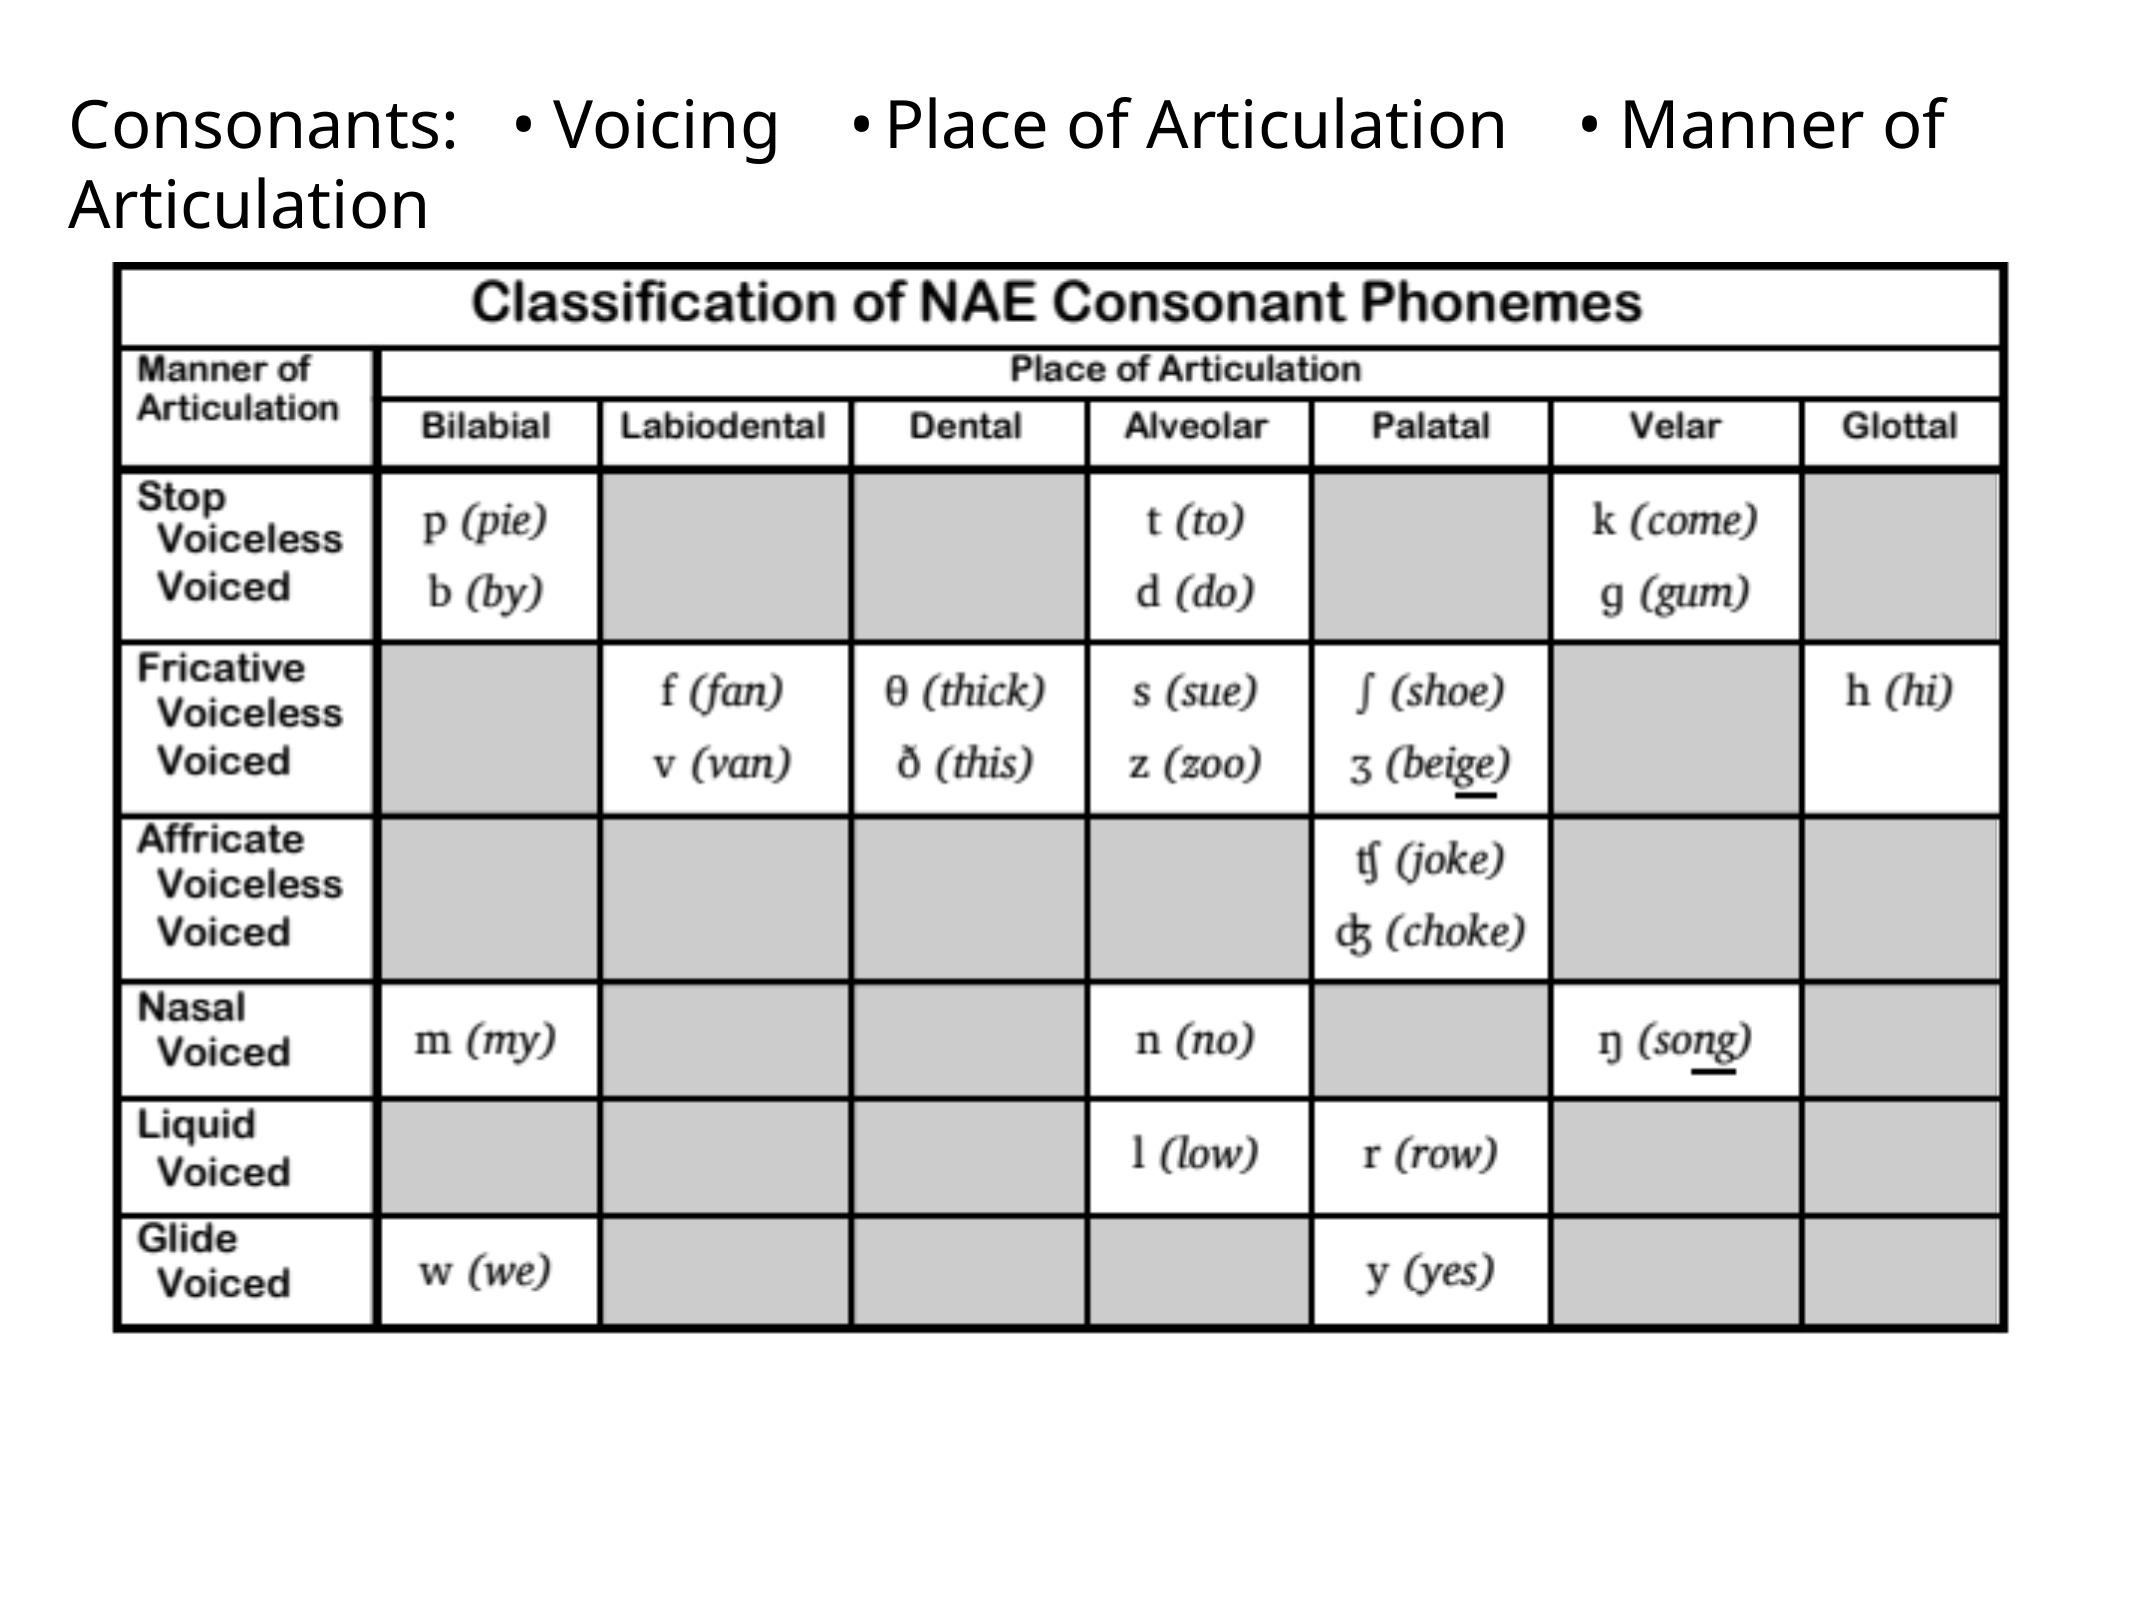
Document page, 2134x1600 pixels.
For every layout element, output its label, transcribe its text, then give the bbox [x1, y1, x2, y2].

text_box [54, 262, 2055, 1388]
text_box Consonants: • Voicing • Place of Articulation • Manner of Articulation [54, 74, 2105, 250]
